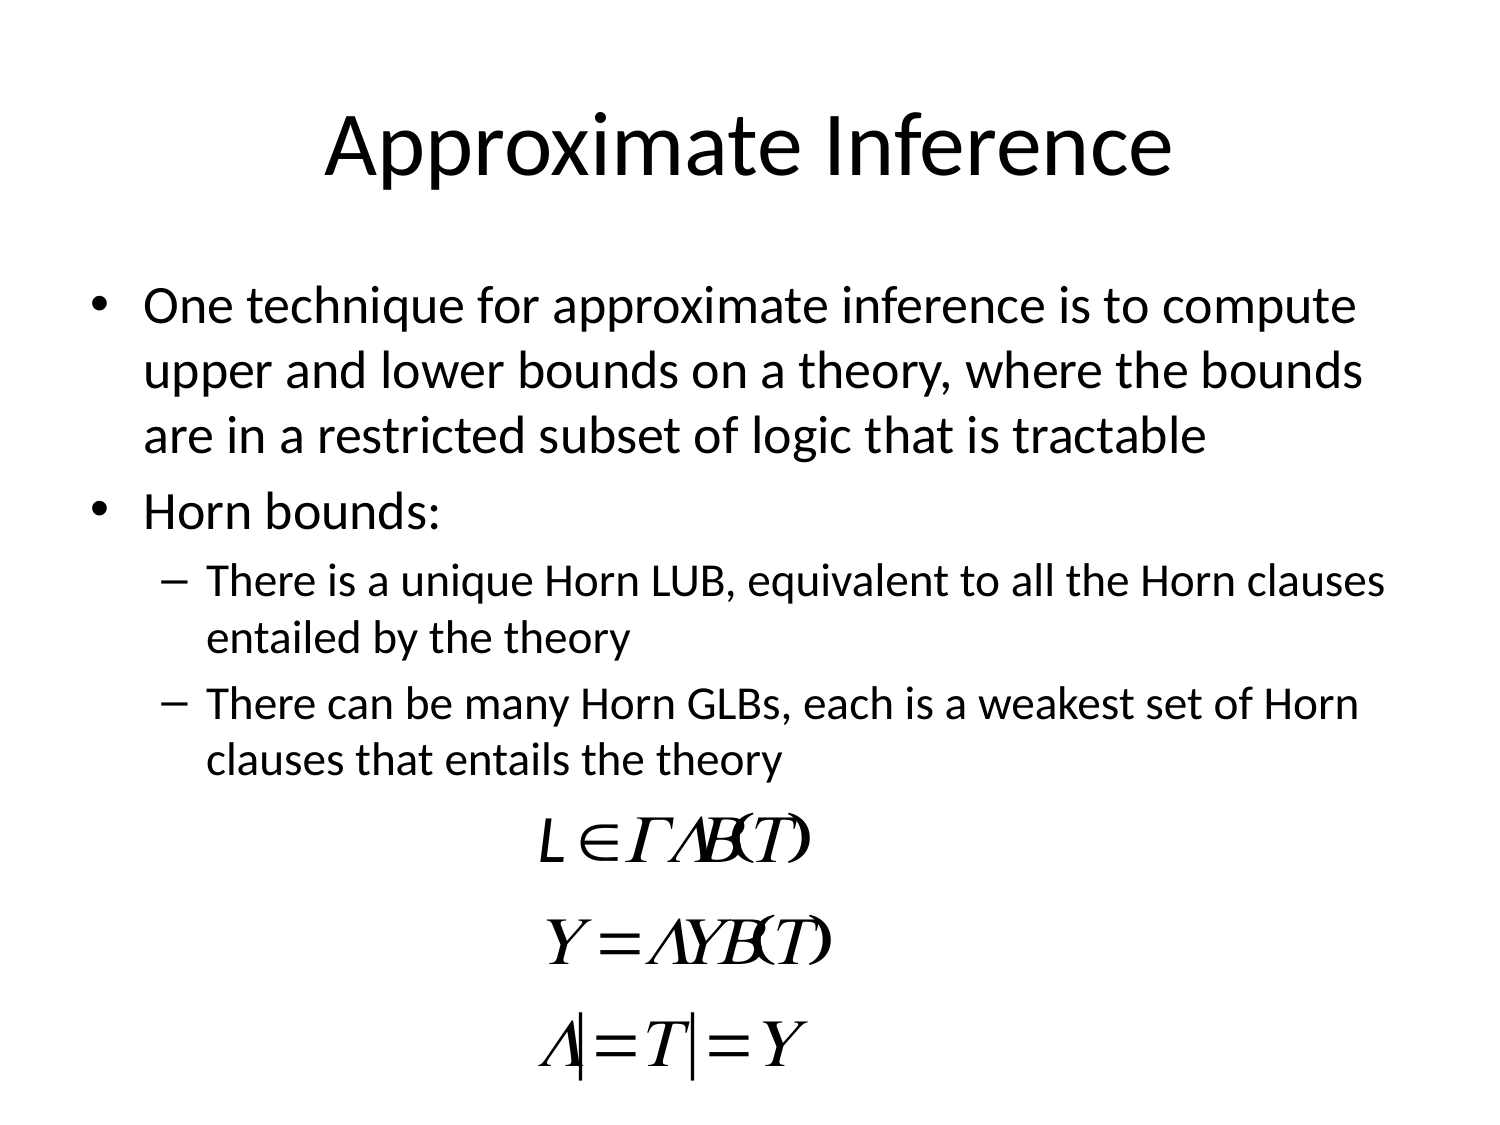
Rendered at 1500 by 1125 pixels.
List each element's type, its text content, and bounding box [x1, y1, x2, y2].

title Approximate Inference [75, 45, 1425, 233]
list One technique for approximate inference is to compute upper and lower bounds on a theory, where the bounds are in a restricted subset of logic that is tractable Horn bounds: There is a unique Horn LUB, equivalent to all the Horn clauses entailed by the theory There can be many Horn GLBs, each is a weakest set of Horn clauses that entails the theory [75, 262, 1425, 801]
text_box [528, 800, 841, 1090]
